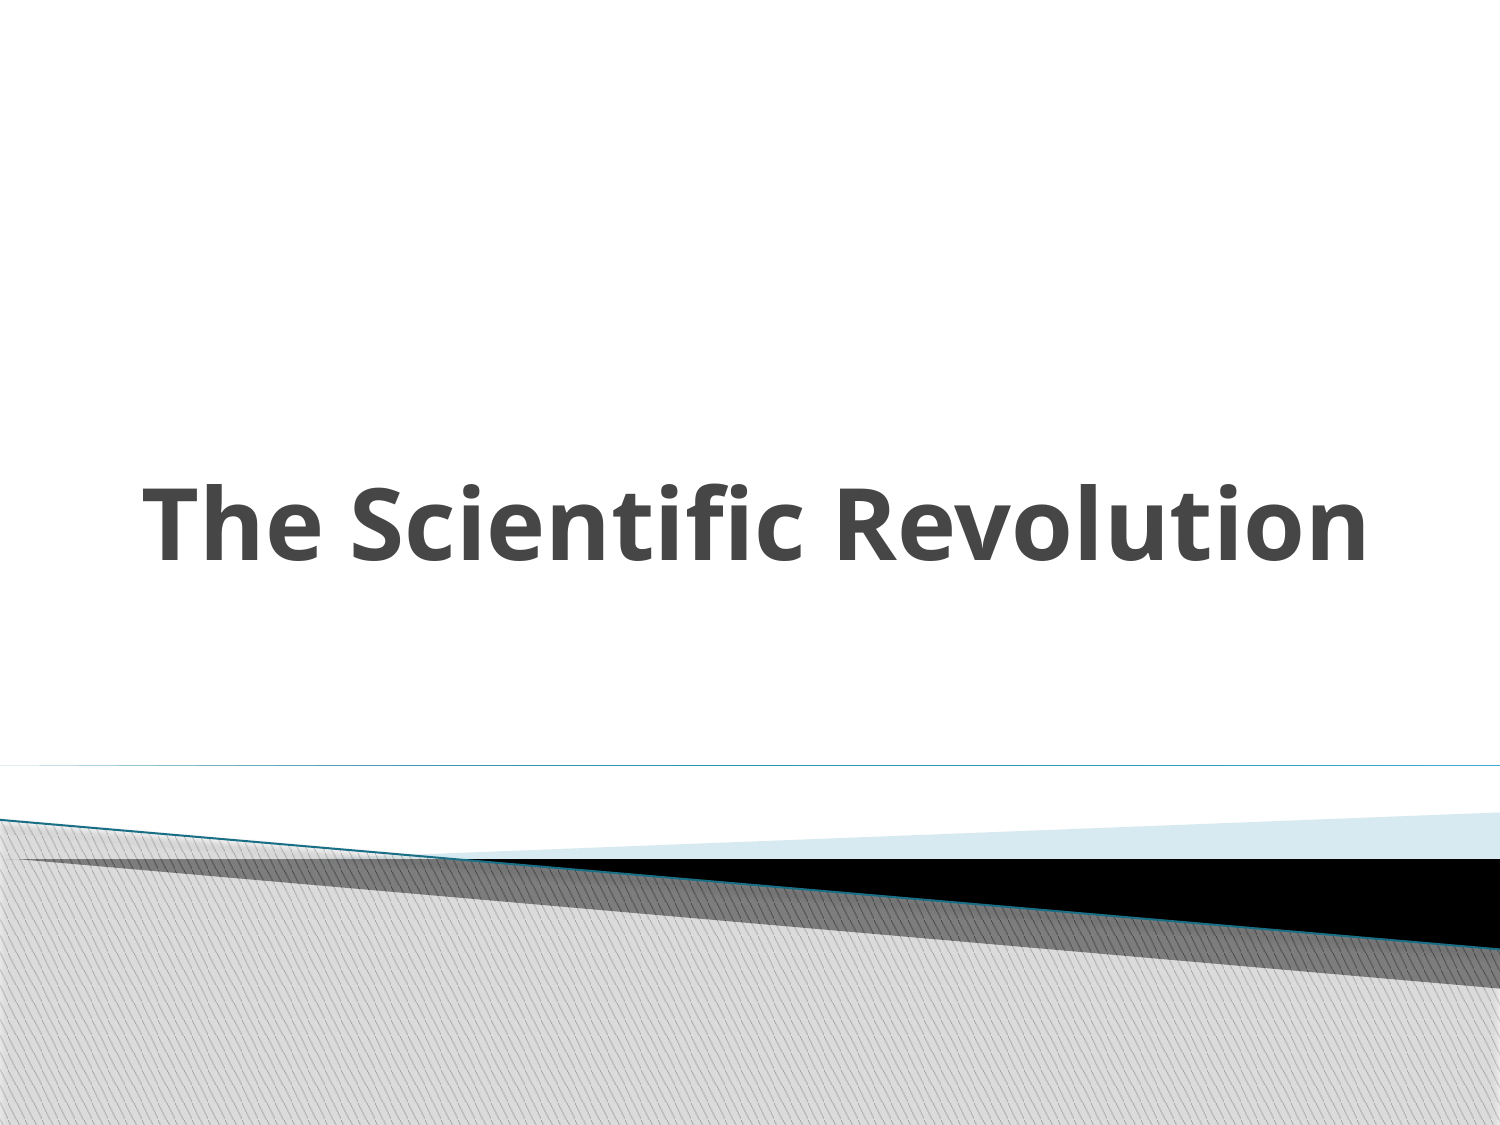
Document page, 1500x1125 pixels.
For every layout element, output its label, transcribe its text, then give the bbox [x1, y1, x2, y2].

title The Scientific Revolution [112, 287, 1388, 588]
picture [5, 859, 1500, 989]
